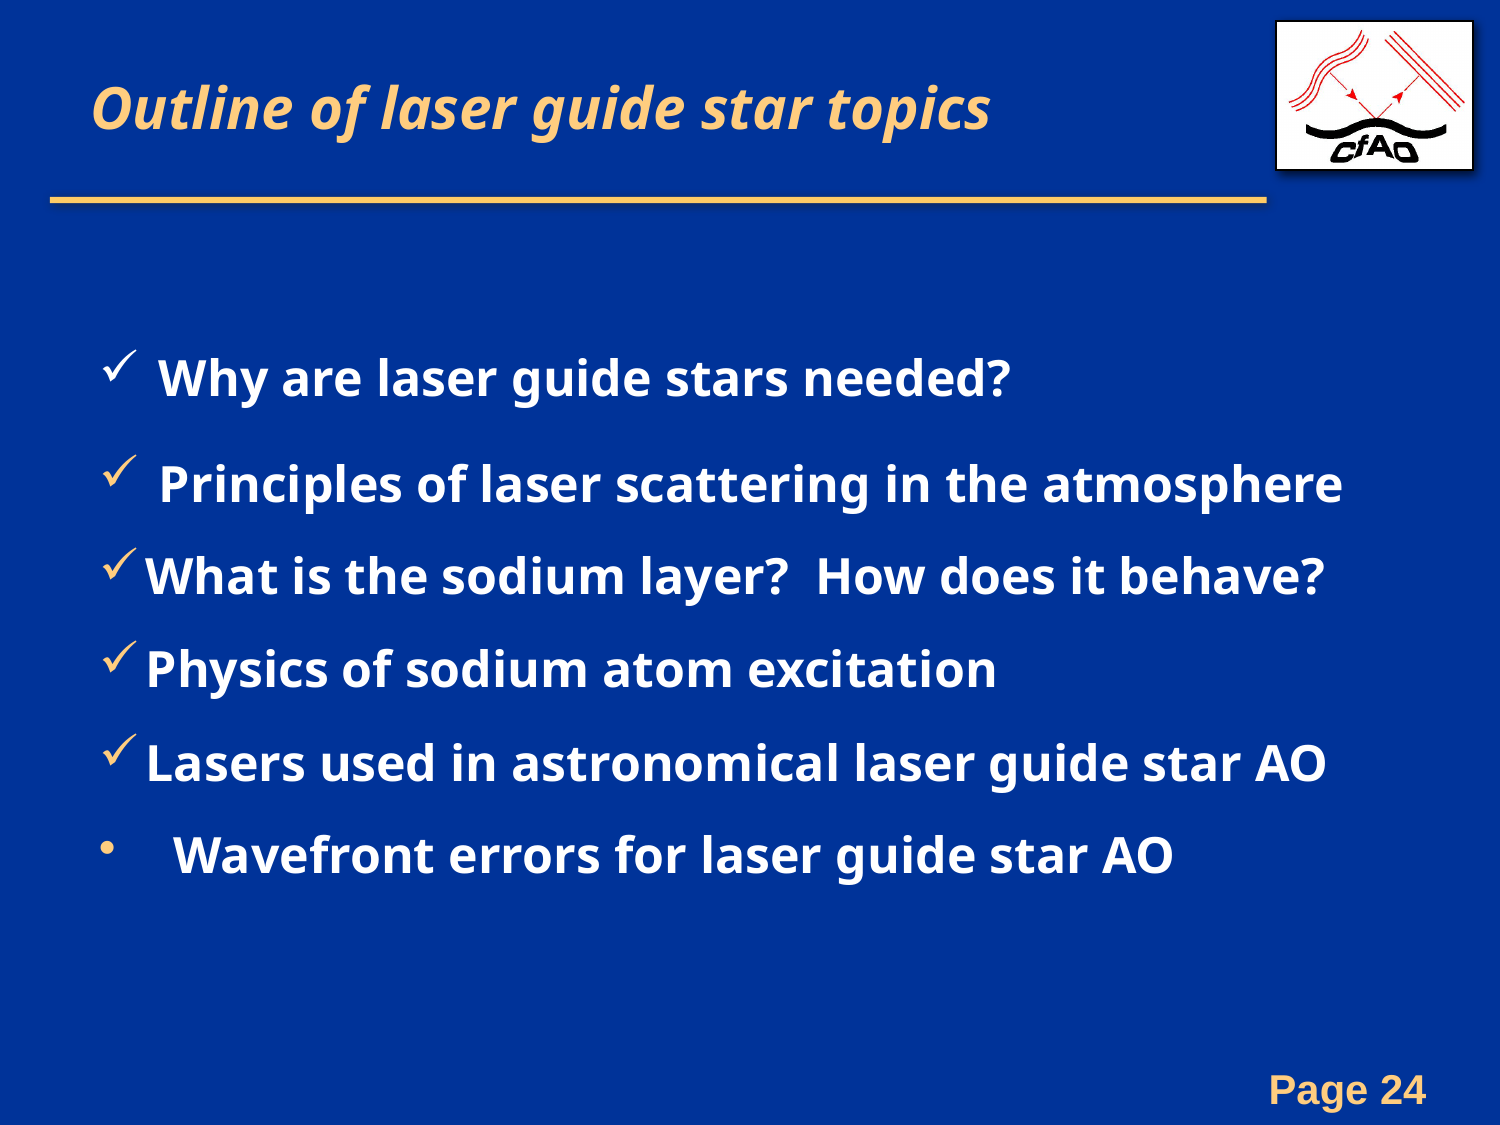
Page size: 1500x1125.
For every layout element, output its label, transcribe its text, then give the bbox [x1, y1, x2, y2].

title Outline of laser guide star topics [74, 0, 1251, 213]
picture [1277, 22, 1472, 169]
list Why are laser guide stars needed? Principles of laser scattering in the atmosphere What is the sodium layer? How does it behave? Physics of sodium atom excitation Lasers used in astronomical laser guide star AO Wavefront errors for laser guide star AO [83, 246, 1364, 1053]
